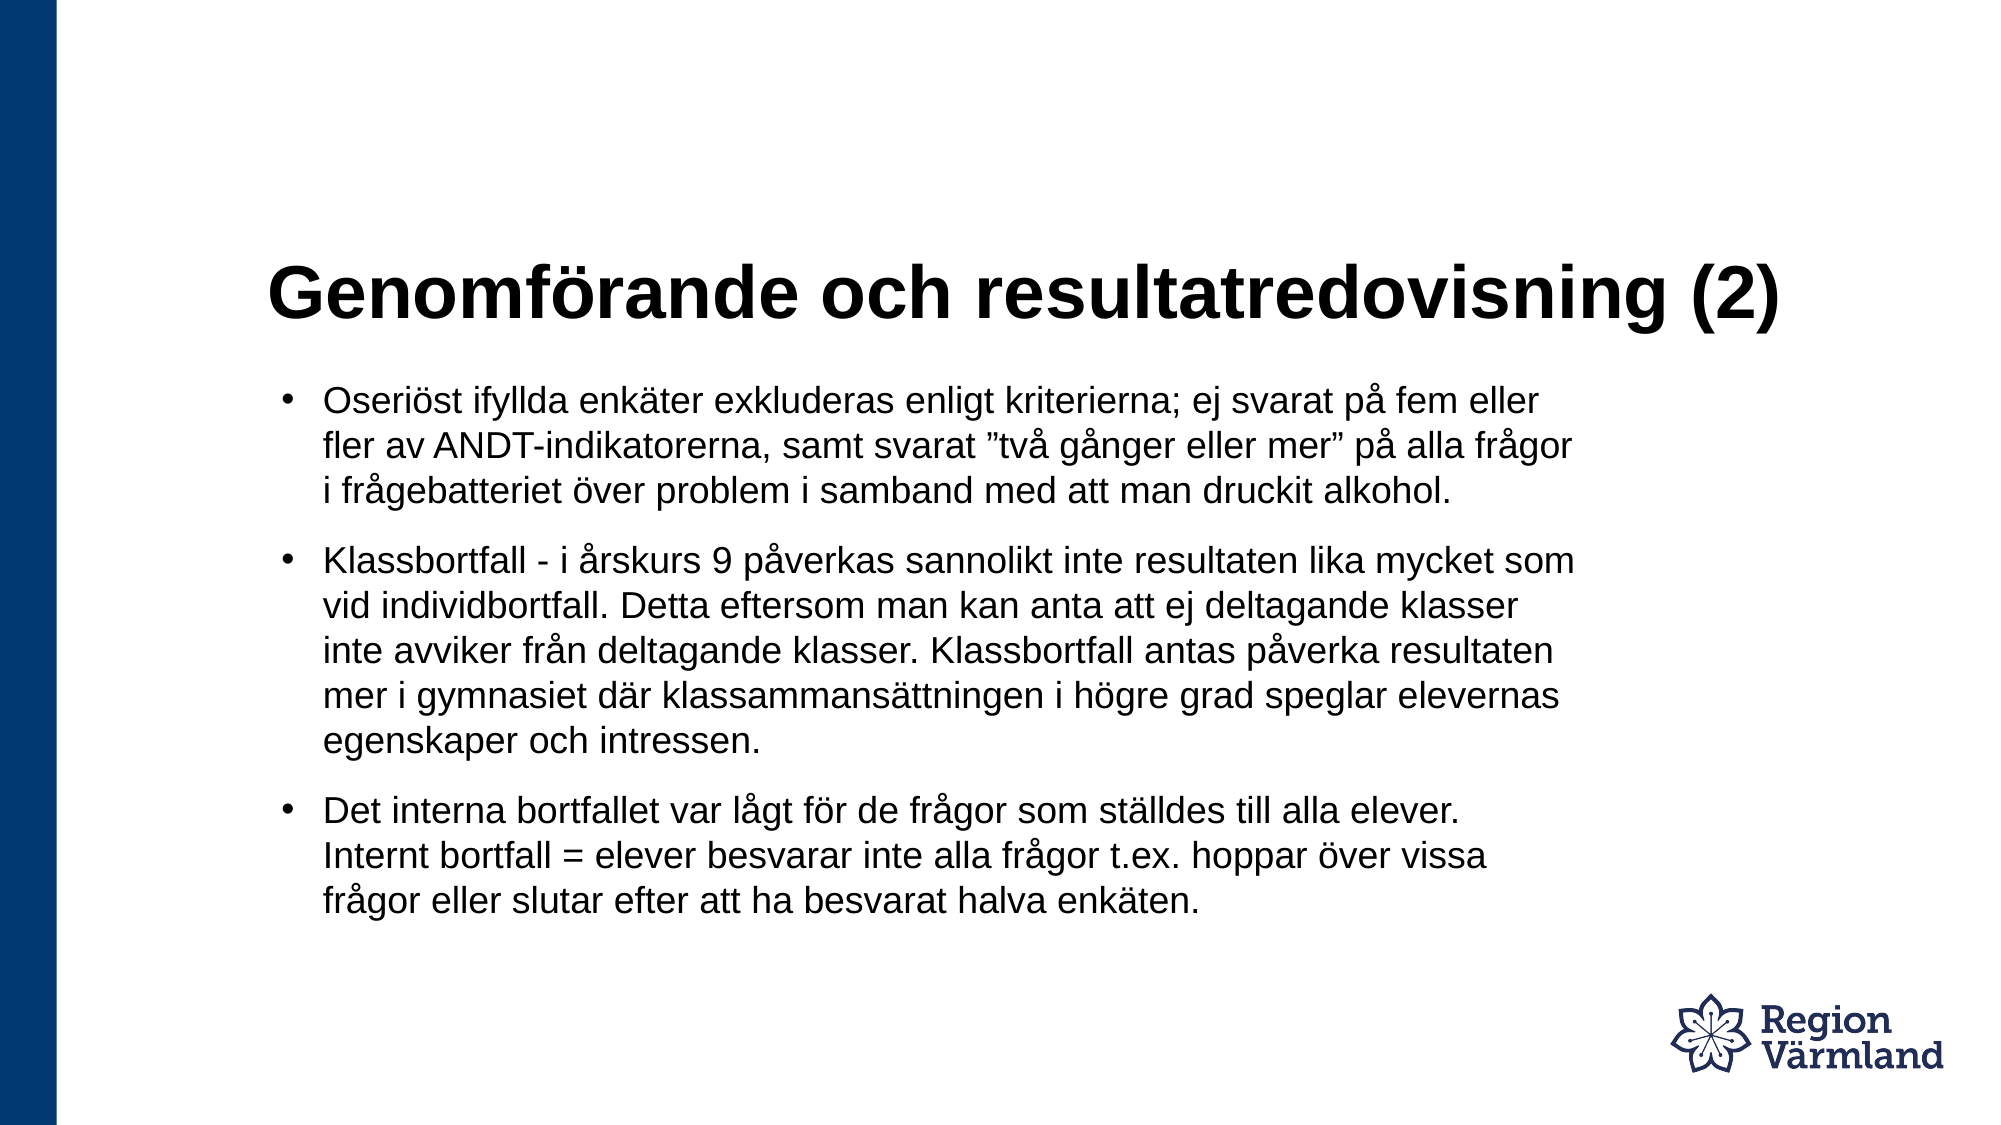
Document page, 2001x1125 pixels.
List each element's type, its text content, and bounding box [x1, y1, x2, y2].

list Oseriöst ifyllda enkäter exkluderas enligt kriterierna; ej svarat på fem eller fler av ANDT-indikatorerna, samt svarat ”två gånger eller mer” på alla frågor i frågebatteriet över problem i samband med att man druckit alkohol. Klassbortfall - i årskurs 9 påverkas sannolikt inte resultaten lika mycket som vid individbortfall. Detta eftersom man kan anta att ej deltagande klasser inte avviker från deltagande klasser. Klassbortfall antas påverka resultaten mer i gymnasiet där klassammansättningen i högre grad speglar elevernas egenskaper och intressen. Det interna bortfallet var lågt för de frågor som ställdes till alla elever. Internt bortfall = elever besvarar inte alla frågor t.ex. hoppar över vissa frågor eller slutar efter att ha besvarat halva enkäten. [266, 368, 1591, 939]
title Genomförande och resultatredovisning (2) [252, 159, 1828, 342]
picture [1670, 993, 1944, 1073]
